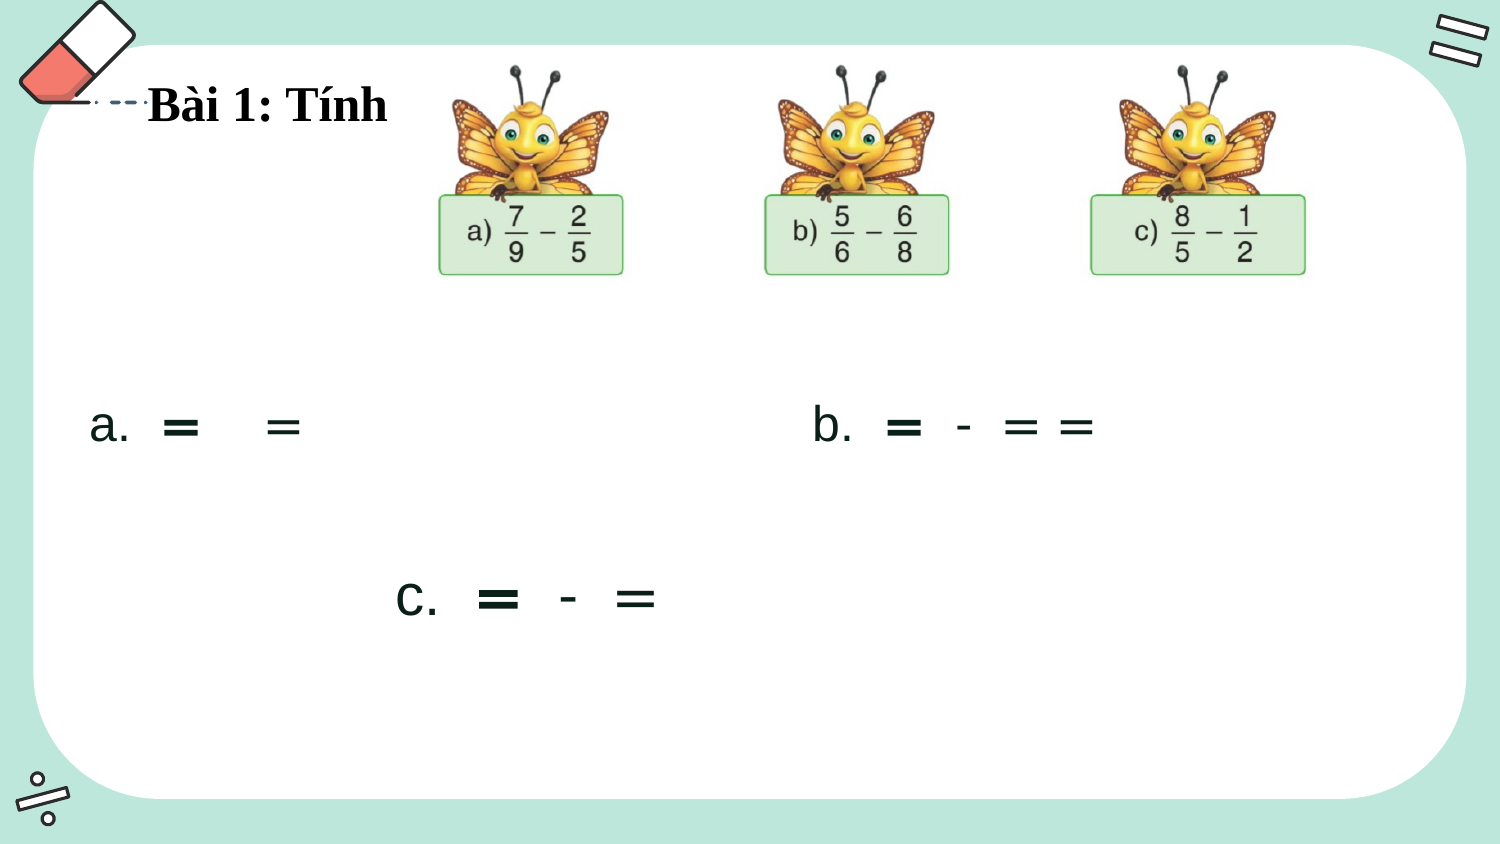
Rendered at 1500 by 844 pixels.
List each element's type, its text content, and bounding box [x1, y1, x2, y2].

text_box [17, 0, 148, 105]
text_box Bài 1: Tính [132, 63, 404, 139]
picture [410, 63, 1337, 306]
